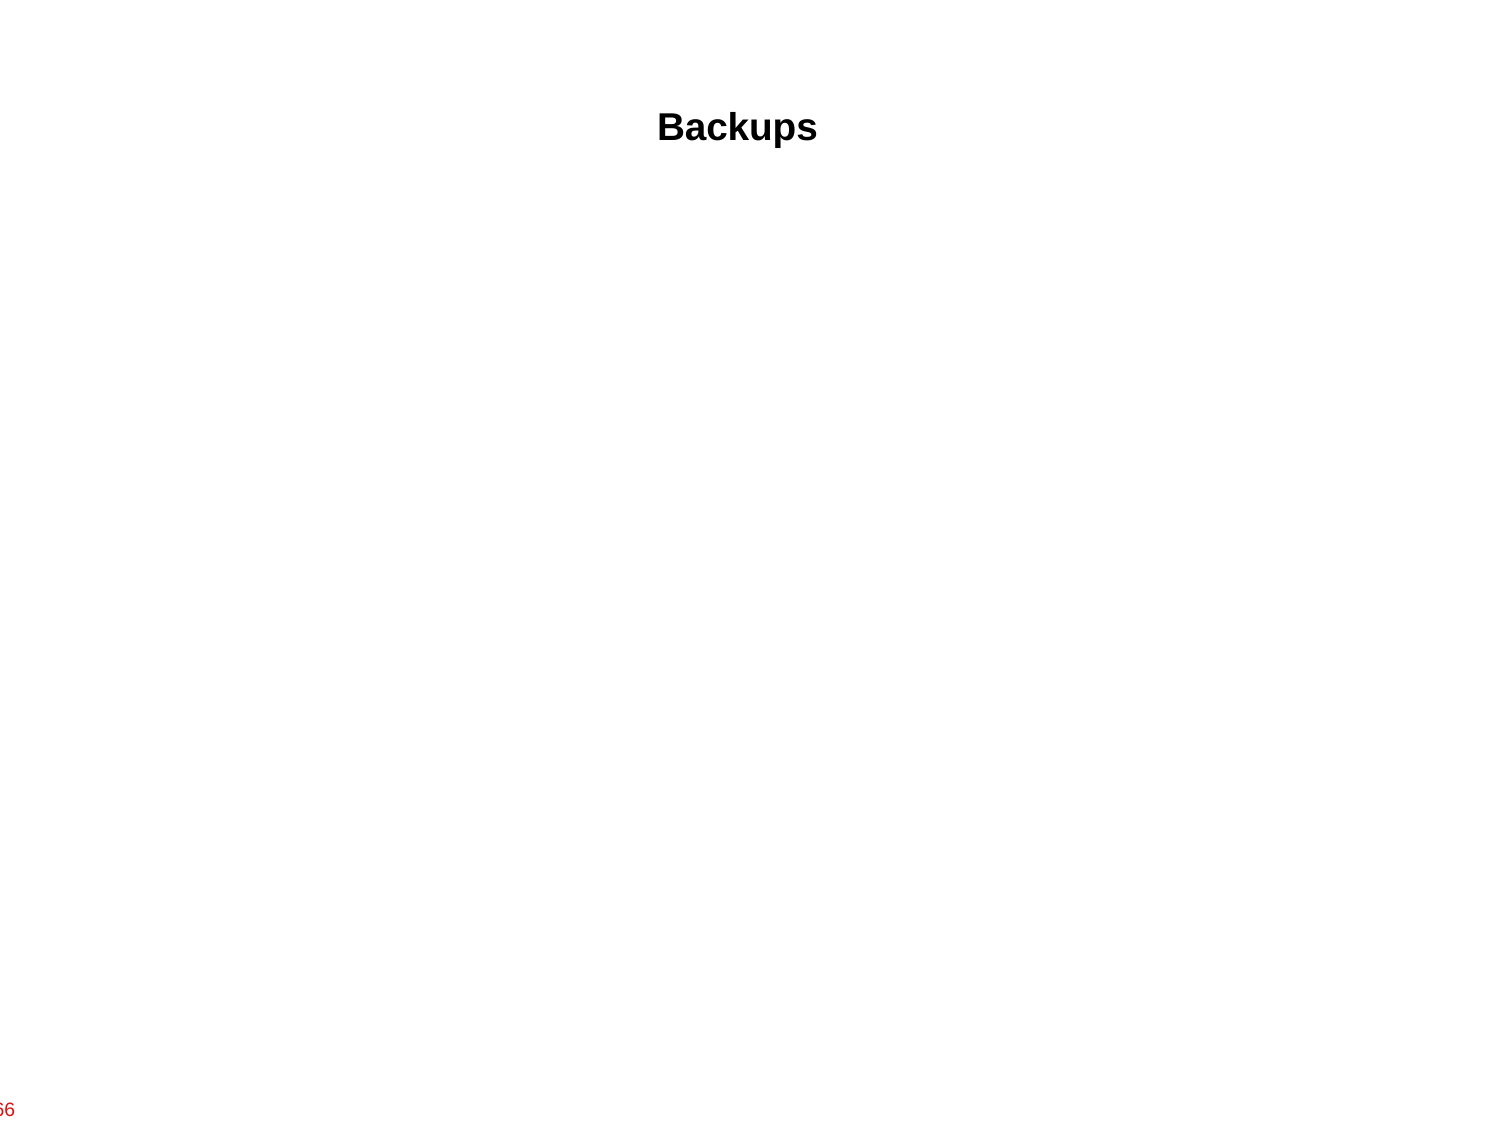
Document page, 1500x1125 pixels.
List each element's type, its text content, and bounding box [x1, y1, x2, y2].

text_box Backups [187, 49, 1288, 156]
